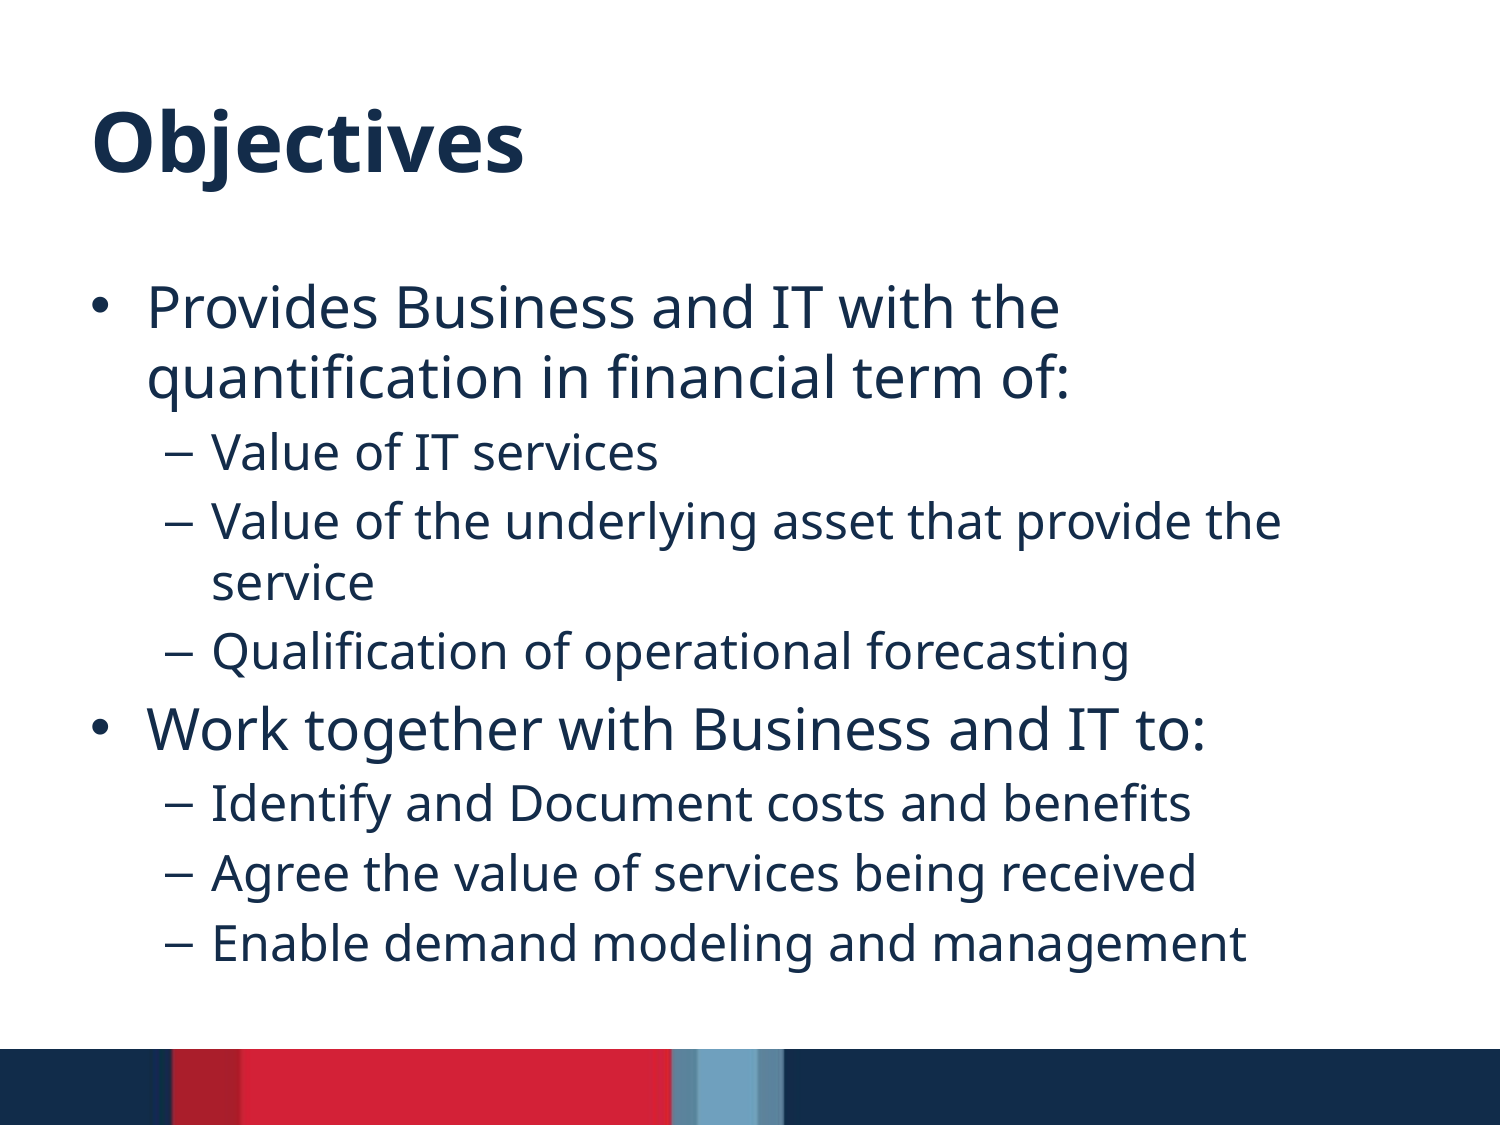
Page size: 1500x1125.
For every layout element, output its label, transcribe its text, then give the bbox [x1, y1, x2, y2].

title Objectives [75, 45, 1425, 233]
picture [0, 1049, 1500, 1125]
list Provides Business and IT with the quantification in financial term of: Value of IT services Value of the underlying asset that provide the service Qualification of operational forecasting Work together with Business and IT to: Identify and Document costs and benefits Agree the value of services being received Enable demand modeling and management [75, 262, 1425, 975]
